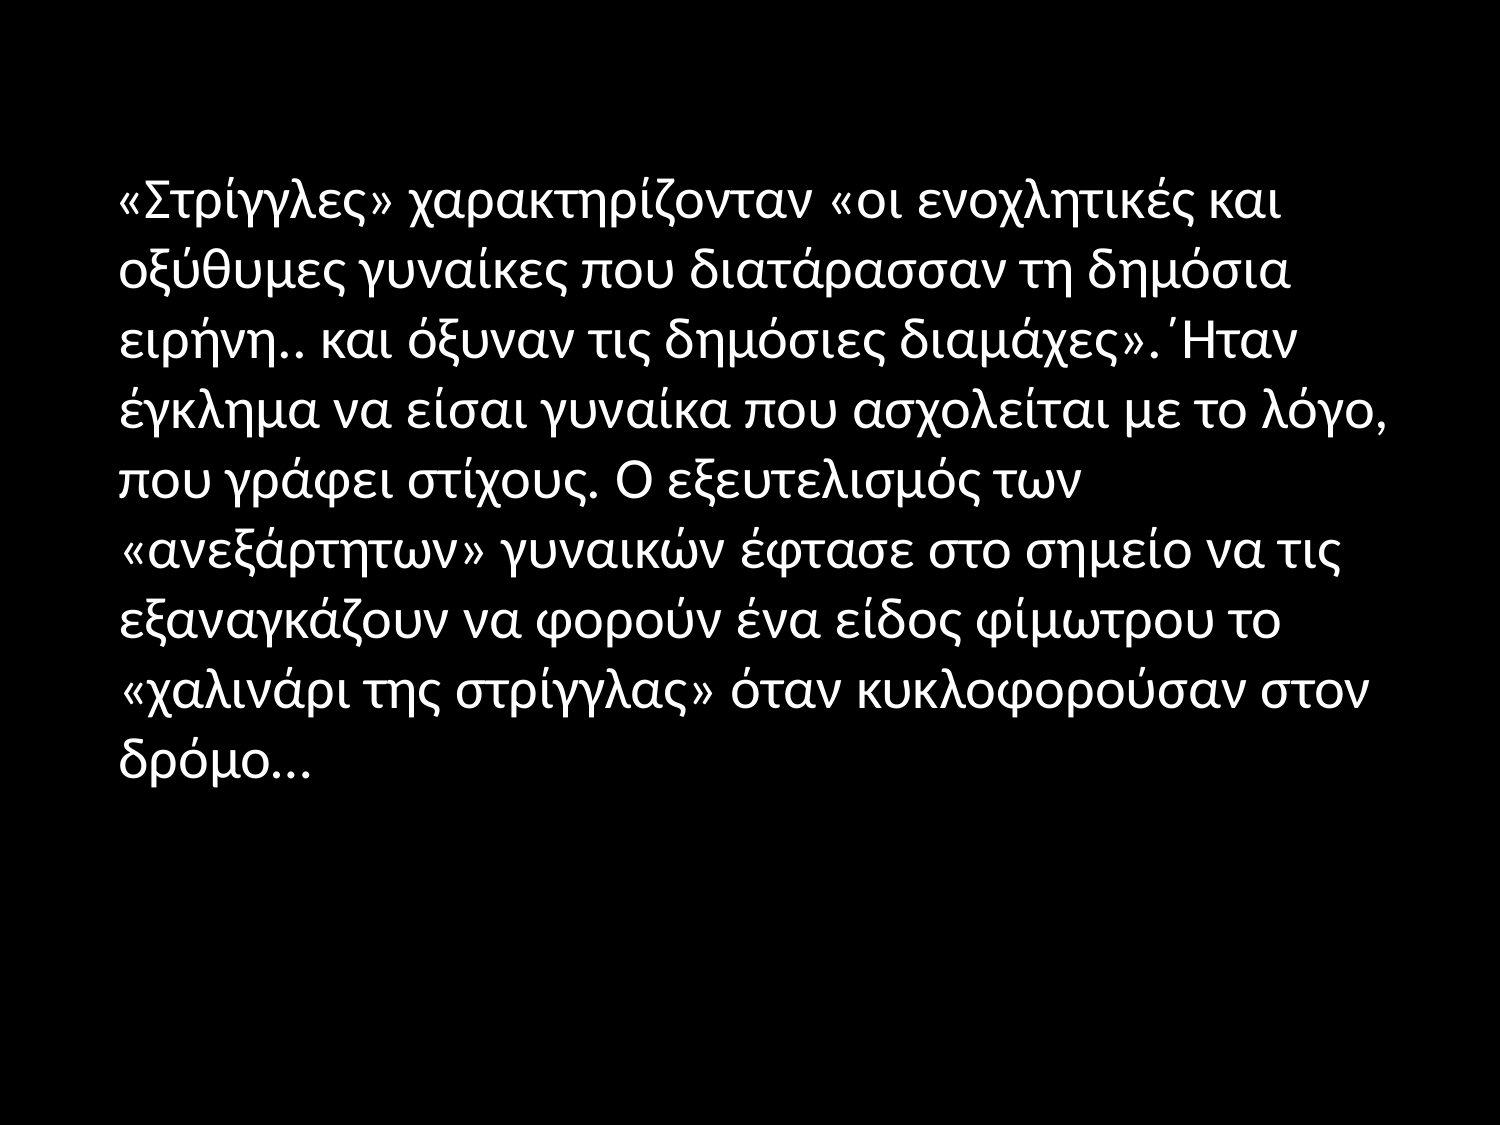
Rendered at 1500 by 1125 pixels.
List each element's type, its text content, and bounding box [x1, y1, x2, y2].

list «Στρίγγλες» χαρακτηρίζονταν «οι ενοχλητικές και οξύθυμες γυναίκες που διατάρασσαν τη δημόσια ειρήνη.. και όξυναν τις δημόσιες διαμάχες».΄Ηταν έγκλημα να είσαι γυναίκα που ασχολείται με το λόγο, που γράφει στίχους. Ο εξευτελισμός των «ανεξάρτητων» γυναικών έφτασε στο σημείο να τις εξαναγκάζουν να φορούν ένα είδος φίμωτρου το «χαλινάρι της στρίγγλας» όταν κυκλοφορούσαν στον δρόμο… [46, 152, 1418, 1125]
